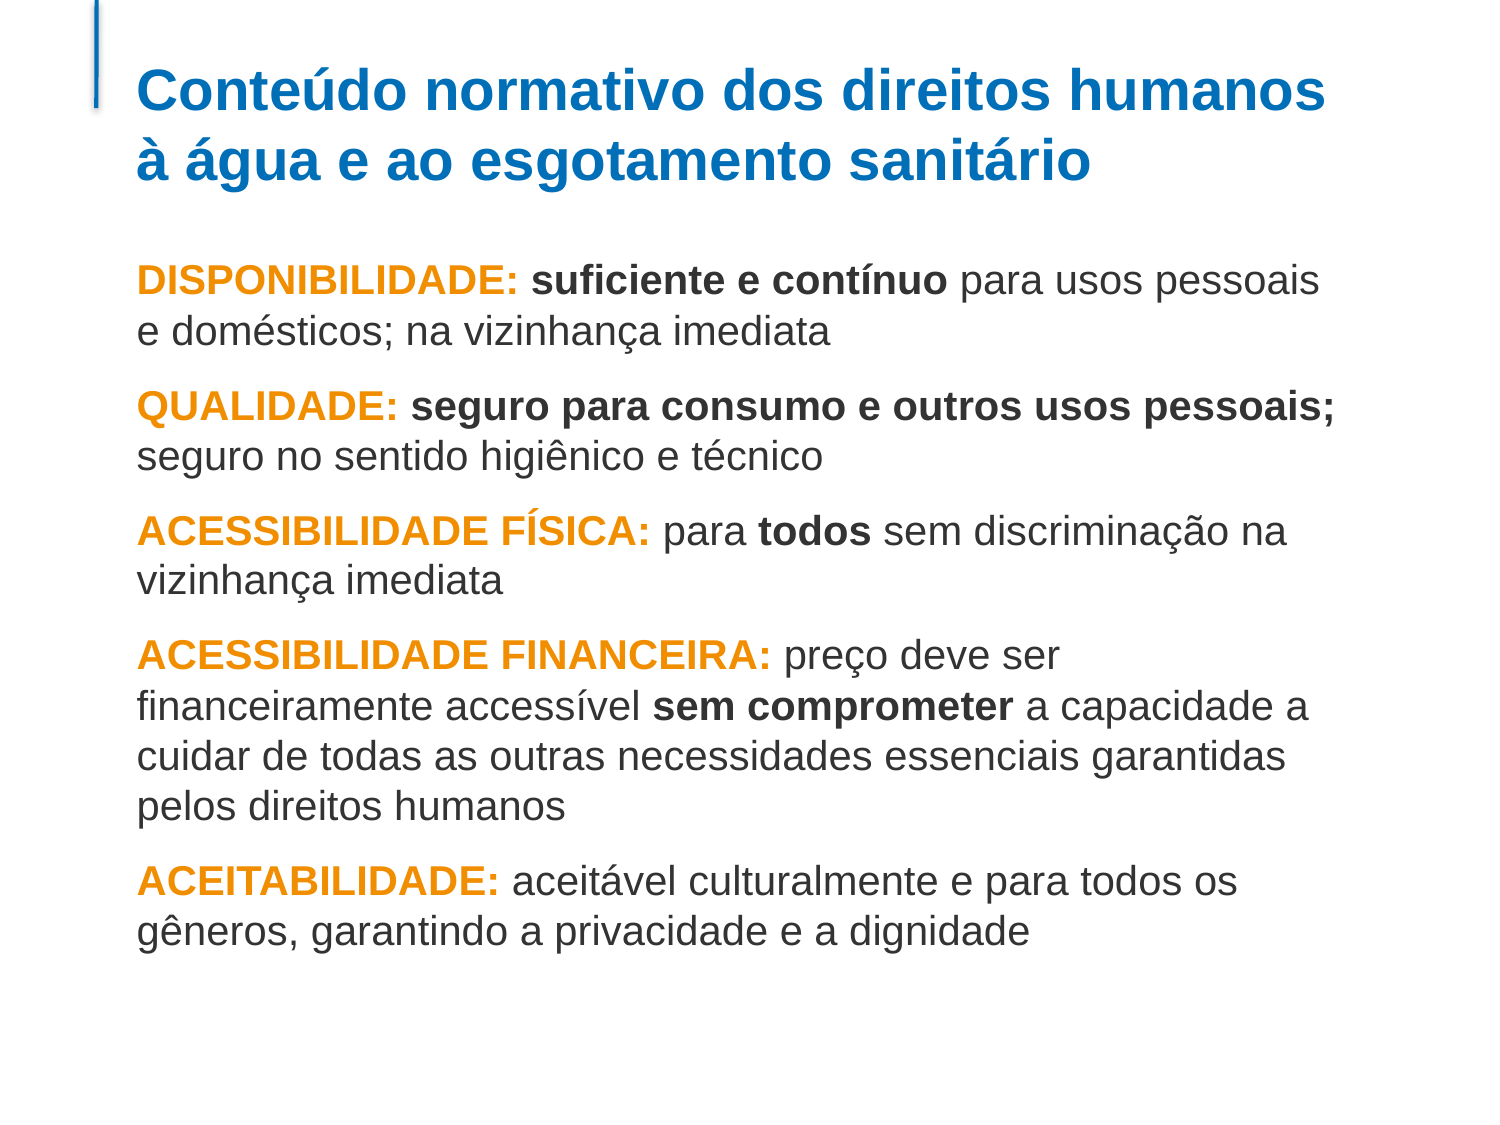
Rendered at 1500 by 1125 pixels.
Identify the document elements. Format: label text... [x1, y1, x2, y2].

list DISPONIBILIDADE: suficiente e contínuo para usos pessoais e domésticos; na vizinhança imediata QUALIDADE: seguro para consumo e outros usos pessoais; seguro no sentido higiênico e técnico ACESSIBILIDADE FÍSICA: para todos sem discriminação na vizinhança imediata ACESSIBILIDADE FINANCEIRA: preço deve ser financeiramente accessível sem comprometer a capacidade a cuidar de todas as outras necessidades essenciais garantidas pelos direitos humanos ACEITABILIDADE: aceitável culturalmente e para todos os gêneros, garantindo a privacidade e a dignidade [121, 245, 1363, 981]
title Conteúdo normativo dos direitos humanos à água e ao esgotamento sanitário [121, 45, 1363, 224]
